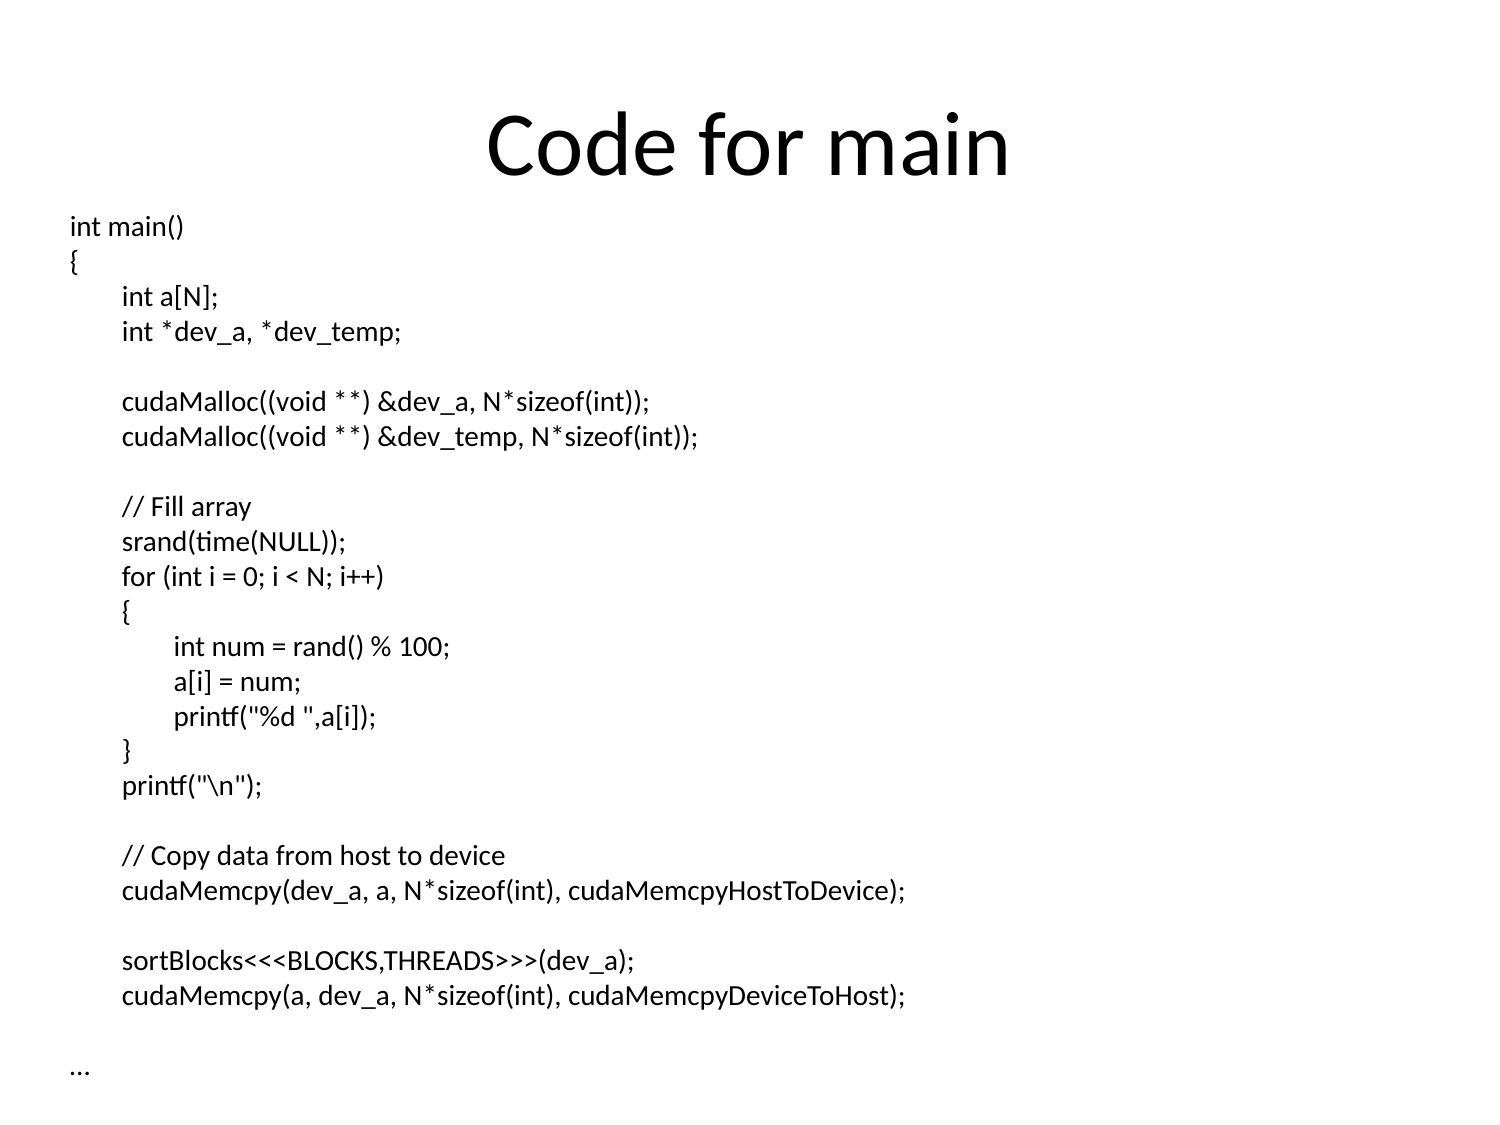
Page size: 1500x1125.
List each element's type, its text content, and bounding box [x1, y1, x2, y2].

text_box int main() { int a[N]; int *dev_a, *dev_temp; cudaMalloc((void **) &dev_a, N*sizeof(int)); cudaMalloc((void **) &dev_temp, N*sizeof(int)); // Fill array srand(time(NULL)); for (int i = 0; i < N; i++) { int num = rand() % 100; a[i] = num; printf("%d ",a[i]); } printf("\n"); // Copy data from host to device cudaMemcpy(dev_a, a, N*sizeof(int), cudaMemcpyHostToDevice); sortBlocks<<<BLOCKS,THREADS>>>(dev_a); cudaMemcpy(a, dev_a, N*sizeof(int), cudaMemcpyDeviceToHost); … [54, 199, 921, 1089]
title Code for main [75, 45, 1425, 233]
